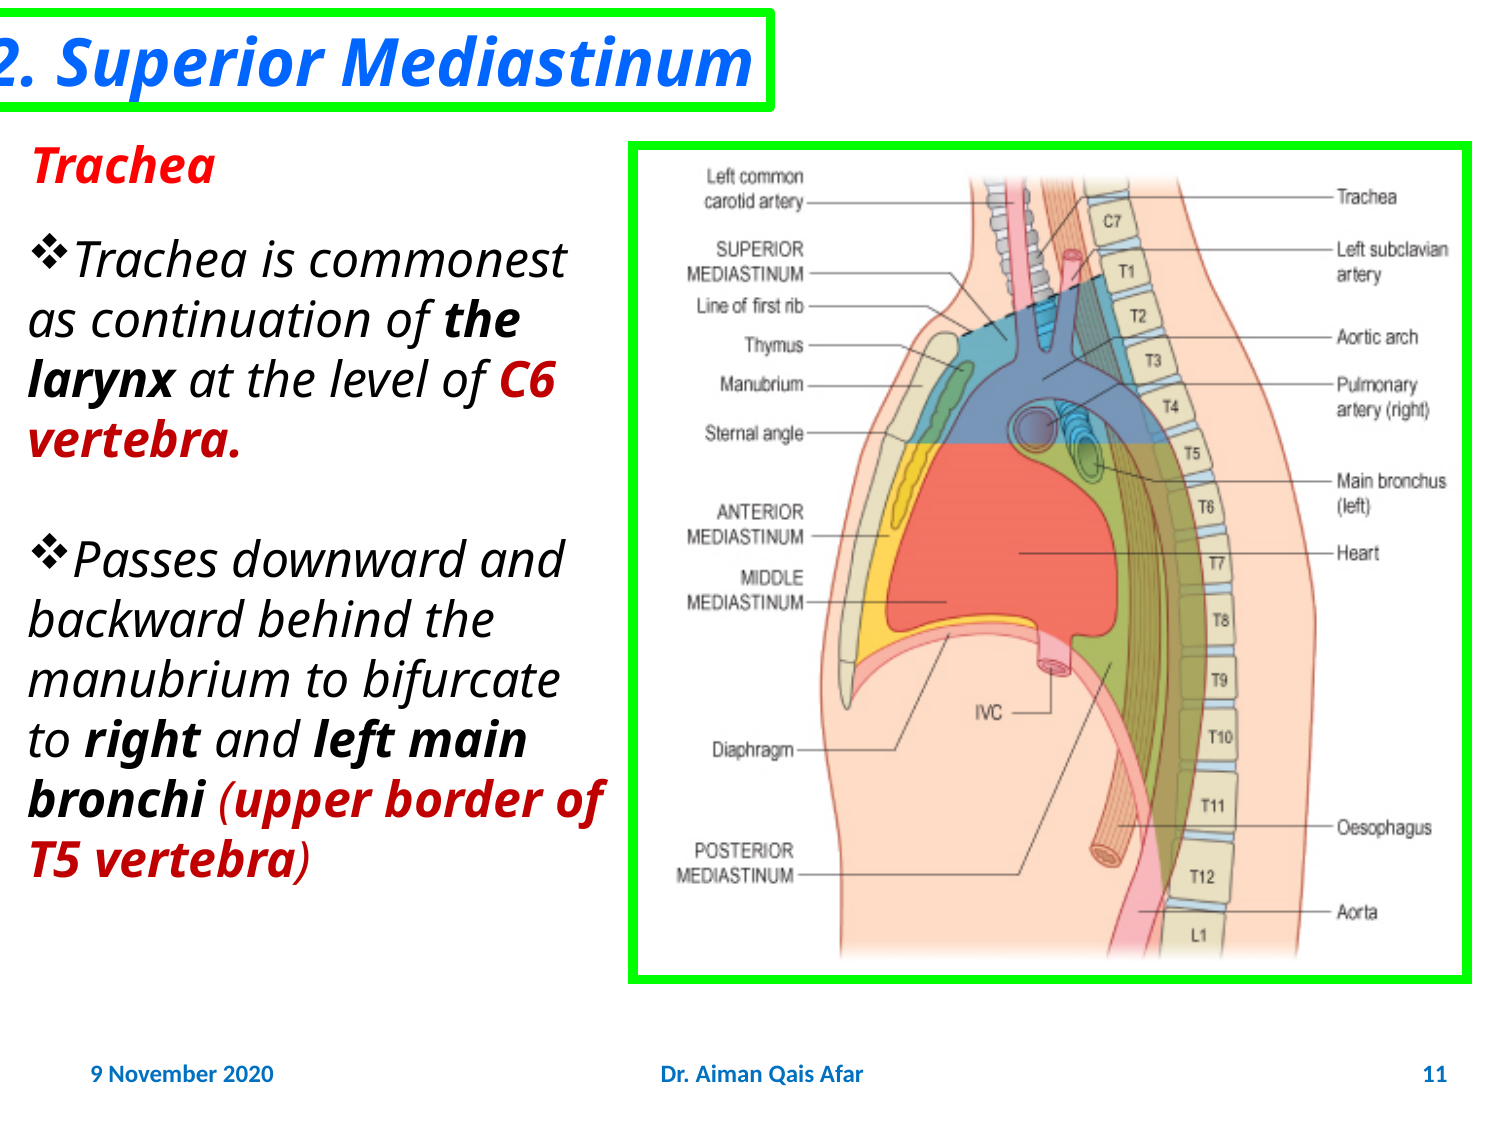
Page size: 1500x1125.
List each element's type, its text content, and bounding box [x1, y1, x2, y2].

slide_number 11 [1400, 1042, 1463, 1103]
text_box 2. Superior Mediastinum [0, 12, 771, 108]
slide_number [75, 1042, 425, 1103]
text_box Trachea [15, 126, 231, 202]
footer Dr. Aiman Qais Afar [525, 1042, 1000, 1103]
picture [637, 149, 1463, 976]
text_box Trachea is commonest as continuation of the larynx at the level of C6 vertebra. Passes downward and backward behind the manubrium to bifurcate to right and left main bronchi (upper border of T5 vertebra) [12, 220, 625, 1015]
